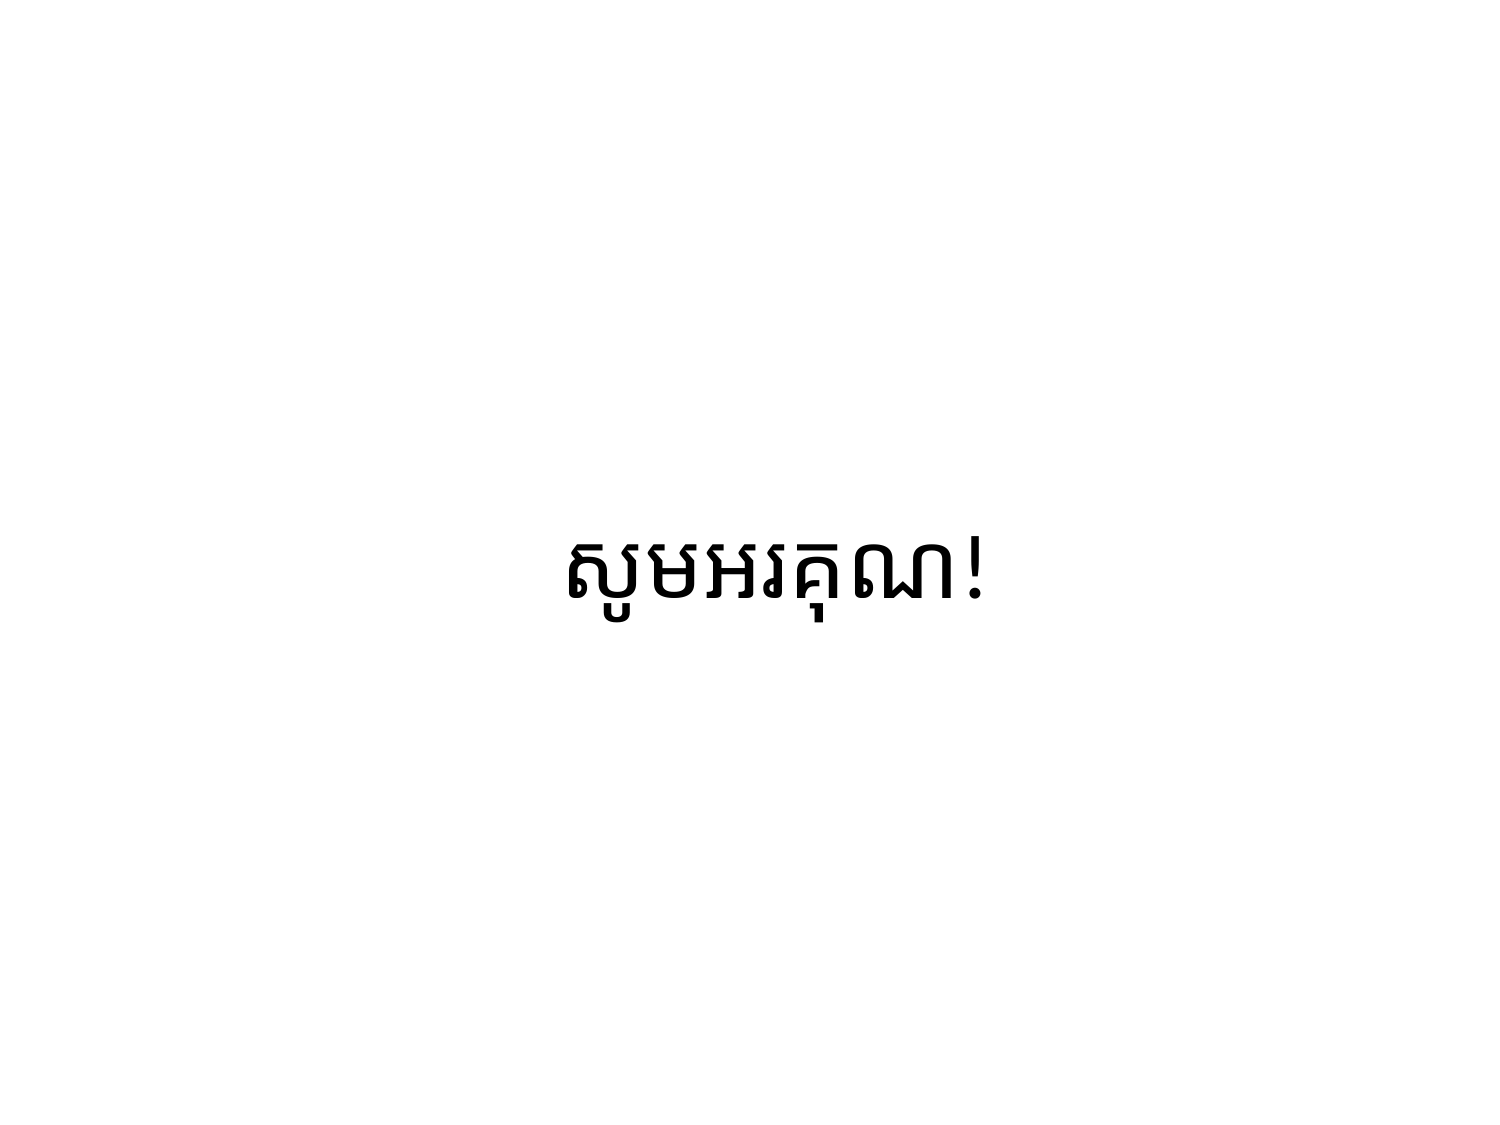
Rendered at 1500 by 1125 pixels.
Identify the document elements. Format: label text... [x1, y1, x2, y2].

title សូមអរគុណ! [100, 467, 1451, 656]
